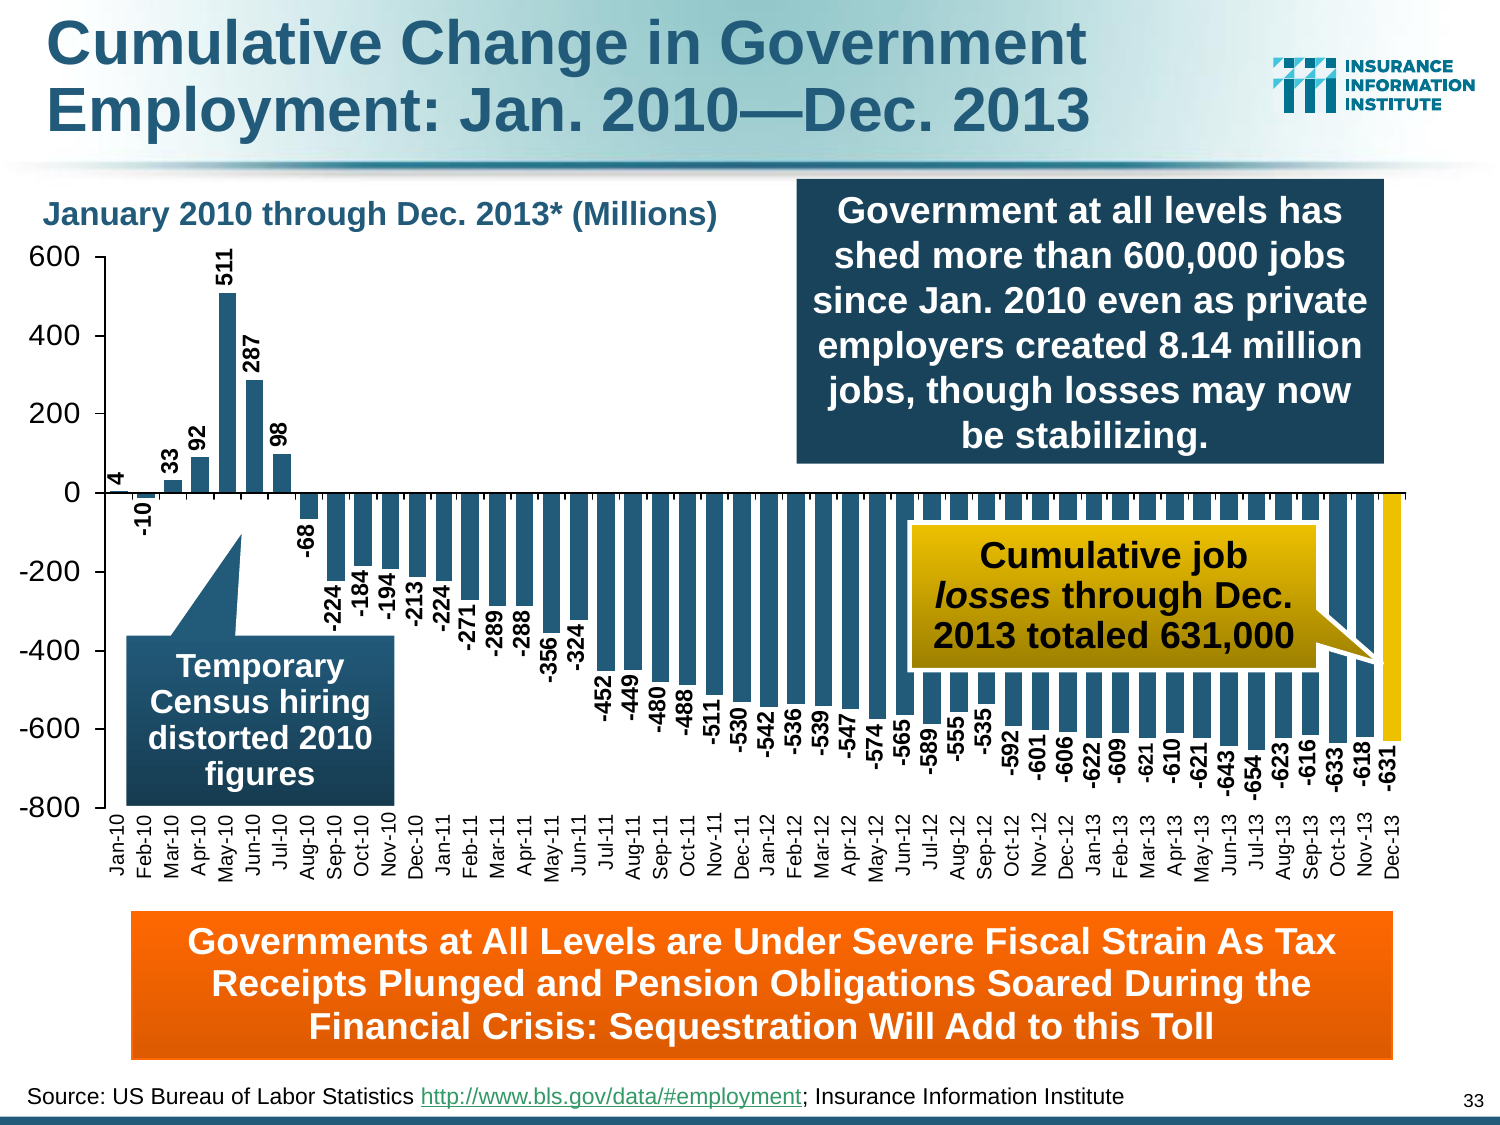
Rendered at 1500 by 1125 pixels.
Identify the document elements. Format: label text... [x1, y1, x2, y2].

slide_number 33 [1410, 1091, 1485, 1112]
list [0, 224, 1421, 895]
text_box January 2010 through Dec. 2013* (Millions) [42, 196, 796, 222]
picture [0, 0, 1500, 189]
text_box Government at all levels has shed more than 600,000 jobs since Jan. 2010 even as private employers created 8.14 million jobs, though losses may now be stabilizing. [796, 178, 1384, 222]
text_box Cumulative Change in Government Employment: Jan. 2010—Dec. 2013 [39, 7, 1254, 149]
text_box Governments at All Levels are Under Severe Fiscal Strain As Tax Receipts Plunged and Pension Obligations Soared During the Financial Crisis: Sequestration Will Add to this Toll [132, 912, 1393, 1059]
text_box Source: US Bureau of Labor Statistics http://www.bls.gov/data/#employment; Insurance Information Institute [0, 1085, 1209, 1125]
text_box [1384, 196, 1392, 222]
